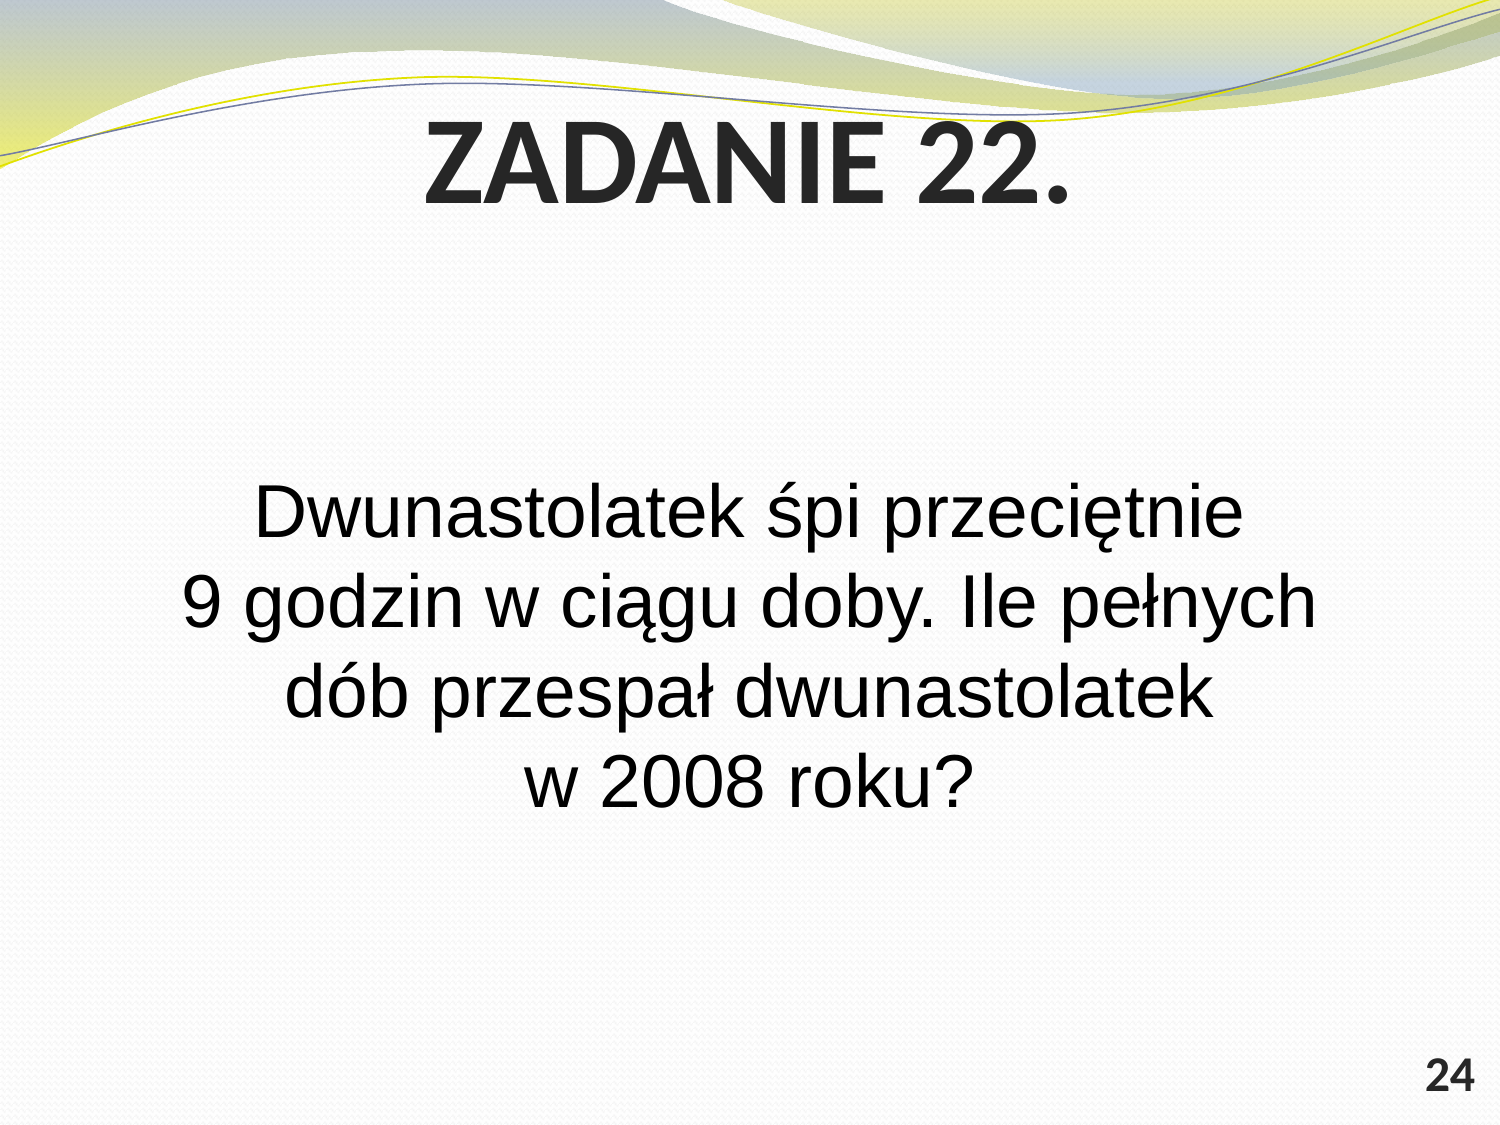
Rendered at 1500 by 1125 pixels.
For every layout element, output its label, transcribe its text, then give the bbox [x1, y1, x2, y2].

title ZADANIE 22. [112, 59, 1388, 248]
slide_number 24 [1400, 1035, 1500, 1102]
list Dwunastolatek śpi przeciętnie 9 godzin w ciągu doby. Ile pełnych dób przespał dwunastolatek w 2008 roku? [103, 267, 1397, 1018]
